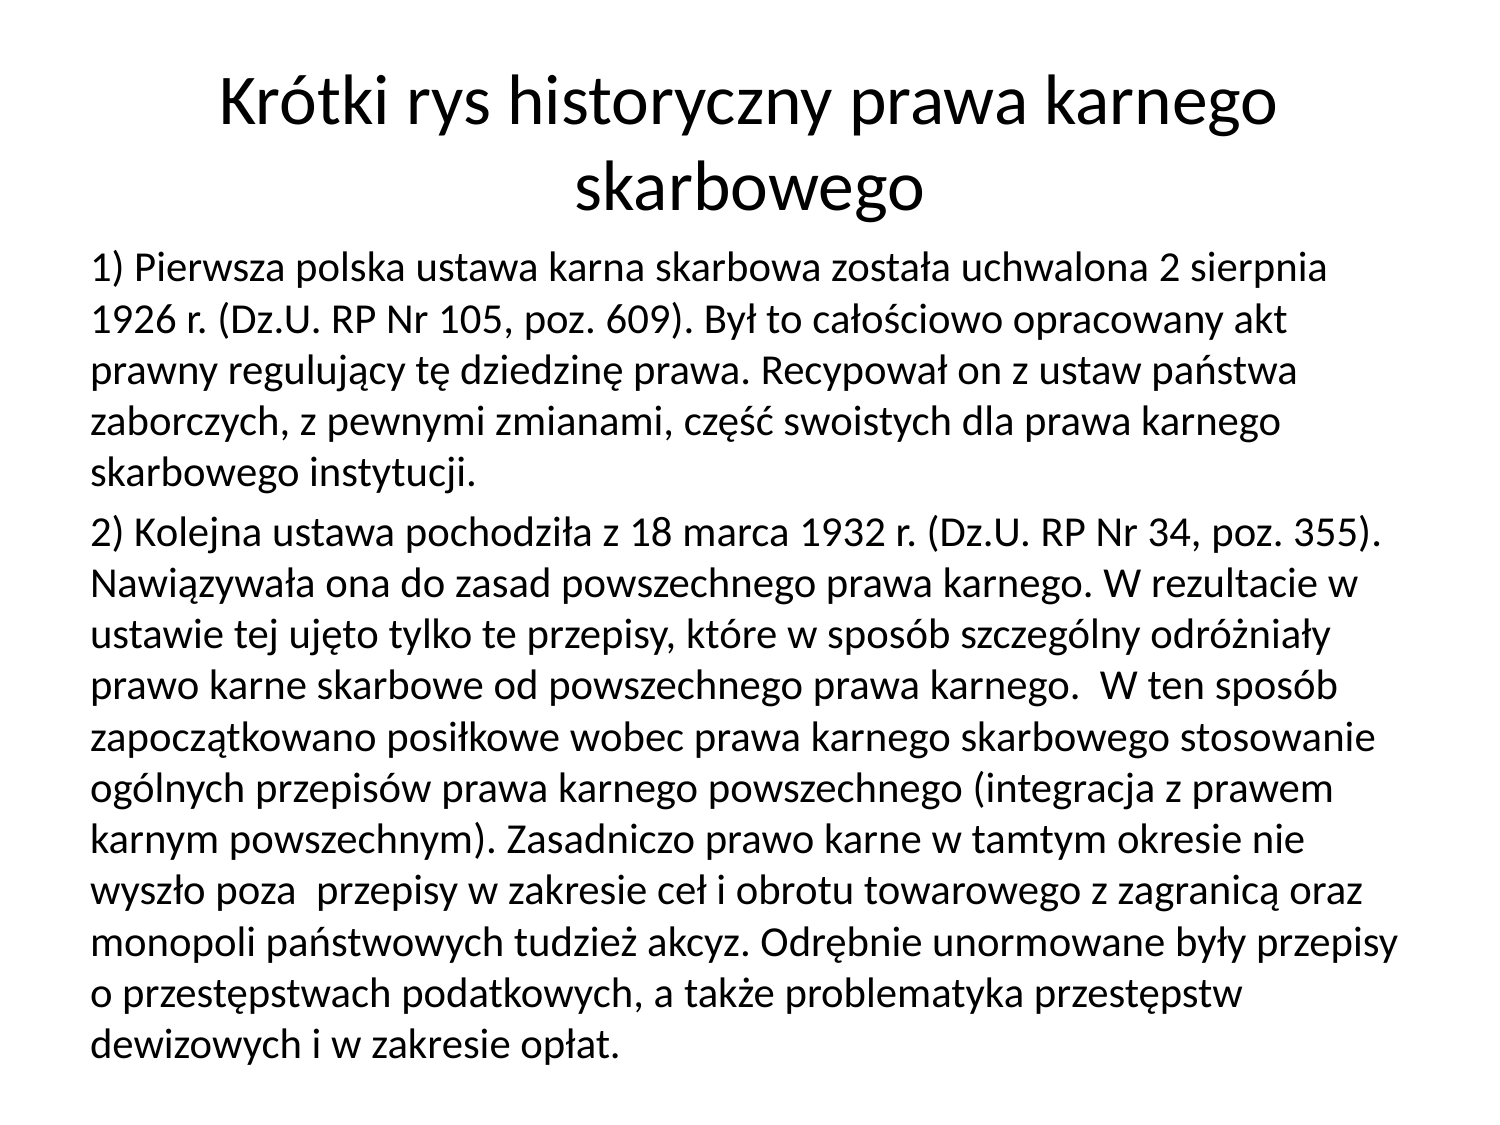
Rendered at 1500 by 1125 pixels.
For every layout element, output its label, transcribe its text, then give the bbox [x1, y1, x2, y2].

list 1) Pierwsza polska ustawa karna skarbowa została uchwalona 2 sierpnia 1926 r. (Dz.U. RP Nr 105, poz. 609). Był to całościowo opracowany akt prawny regulujący tę dziedzinę prawa. Recypował on z ustaw państwa zaborczych, z pewnymi zmianami, część swoistych dla prawa karnego skarbowego instytucji. 2) Kolejna ustawa pochodziła z 18 marca 1932 r. (Dz.U. RP Nr 34, poz. 355). Nawiązywała ona do zasad powszechnego prawa karnego. W rezultacie w ustawie tej ujęto tylko te przepisy, które w sposób szczególny odróżniały prawo karne skarbowe od powszechnego prawa karnego. W ten sposób zapoczątkowano posiłkowe wobec prawa karnego skarbowego stosowanie ogólnych przepisów prawa karnego powszechnego (integracja z prawem karnym powszechnym). Zasadniczo prawo karne w tamtym okresie nie wyszło poza przepisy w zakresie ceł i obrotu towarowego z zagranicą oraz monopoli państwowych tudzież akcyz. Odrębnie unormowane były przepisy o przestępstwach podatkowych, a także problematyka przestępstw dewizowych i w zakresie opłat. [75, 231, 1425, 1094]
title Krótki rys historyczny prawa karnego skarbowego [75, 45, 1425, 231]
